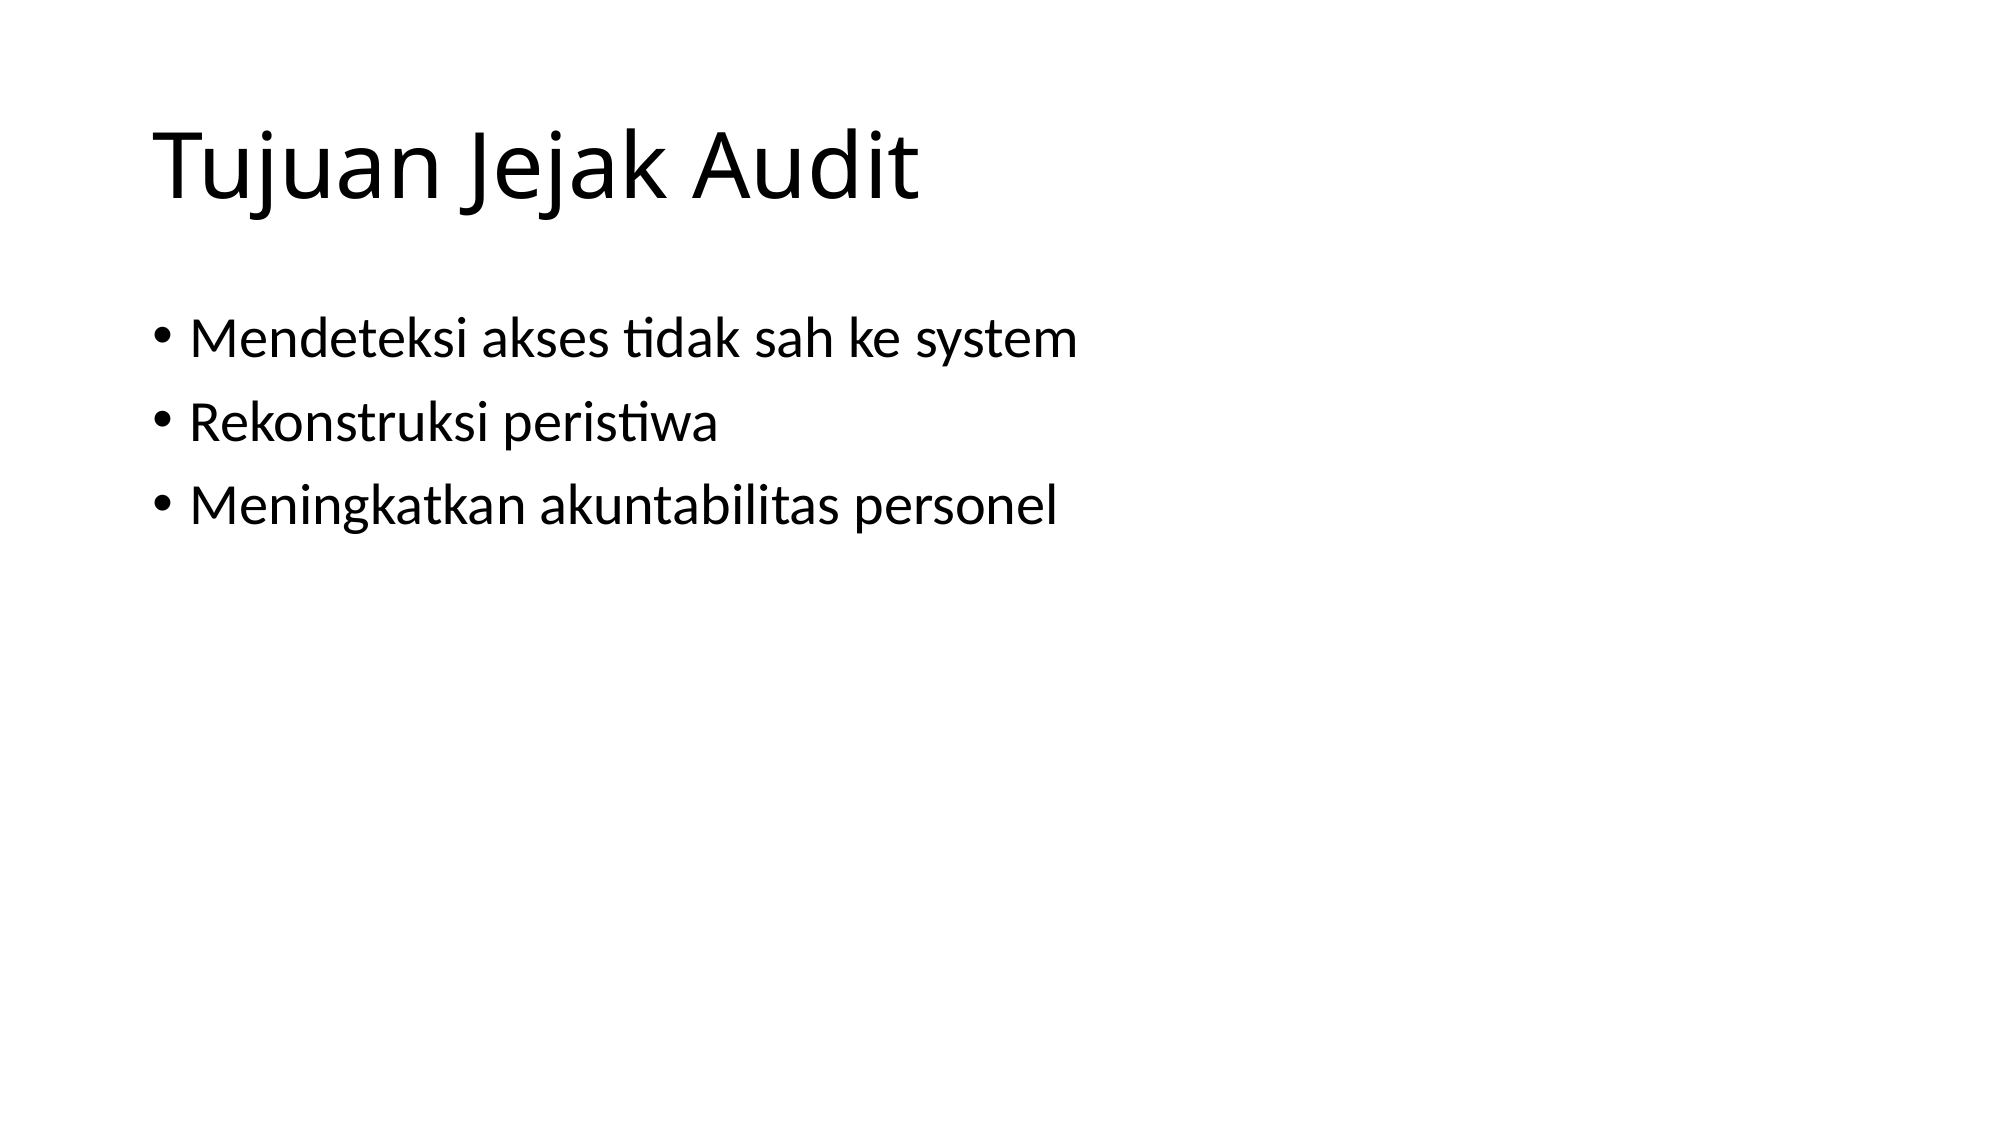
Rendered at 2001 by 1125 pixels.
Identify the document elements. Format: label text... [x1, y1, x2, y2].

title Tujuan Jejak Audit [137, 59, 1863, 278]
list Mendeteksi akses tidak sah ke system Rekonstruksi peristiwa Meningkatkan akuntabilitas personel [137, 299, 1863, 1014]
